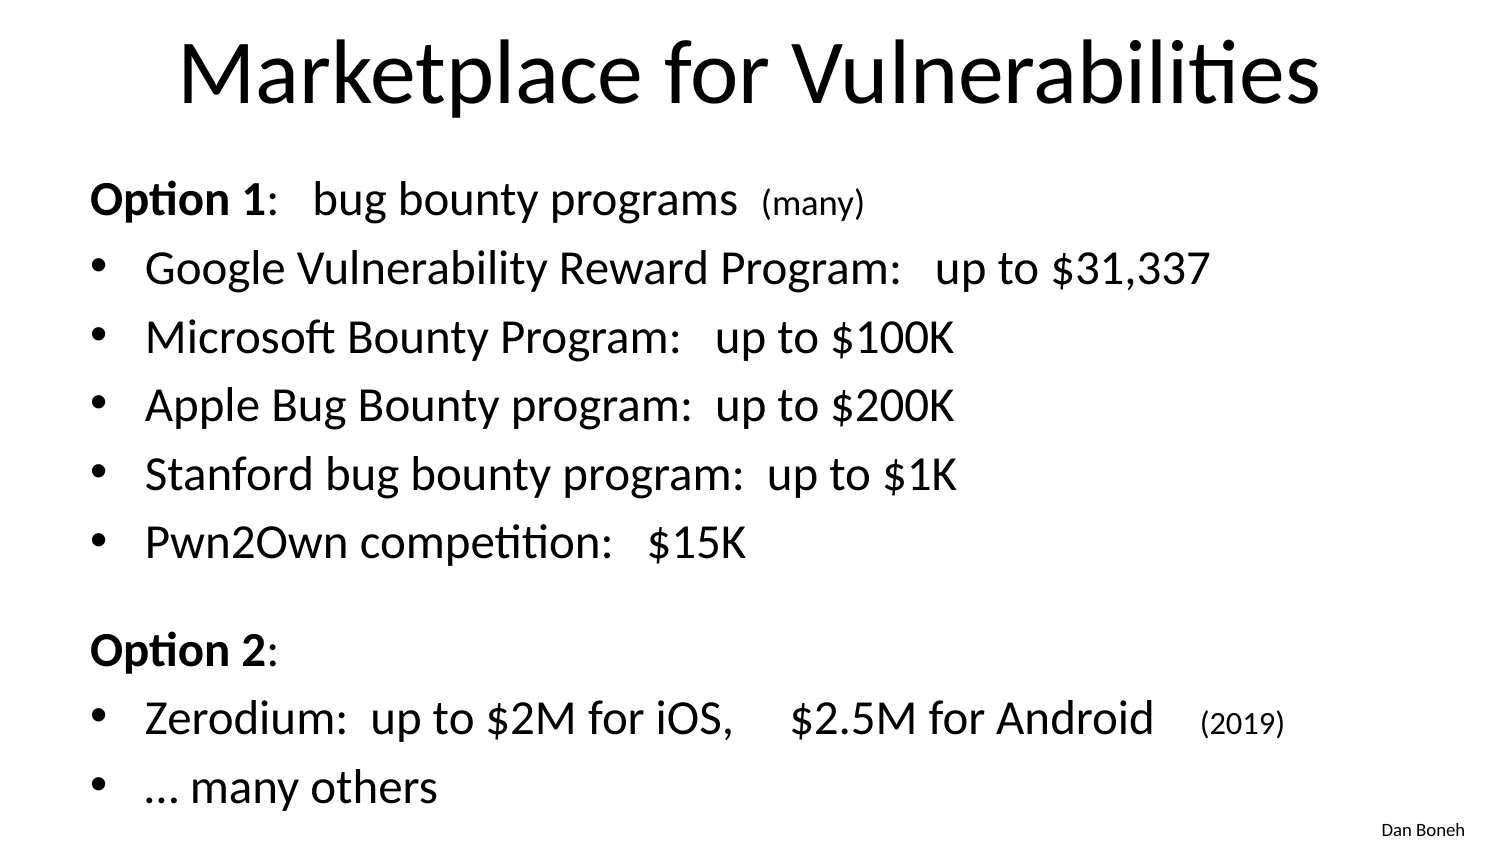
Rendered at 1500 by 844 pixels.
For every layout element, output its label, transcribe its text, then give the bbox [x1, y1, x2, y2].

title Marketplace for Vulnerabilities [75, 0, 1425, 138]
list Option 1: bug bounty programs (many) Google Vulnerability Reward Program: up to $31,337 Microsoft Bounty Program: up to $100K Apple Bug Bounty program: up to $200K Stanford bug bounty program: up to $1K Pwn2Own competition: $15K Option 2: Zerodium: up to $2M for iOS, $2.5M for Android (2019) … many others [75, 159, 1475, 822]
